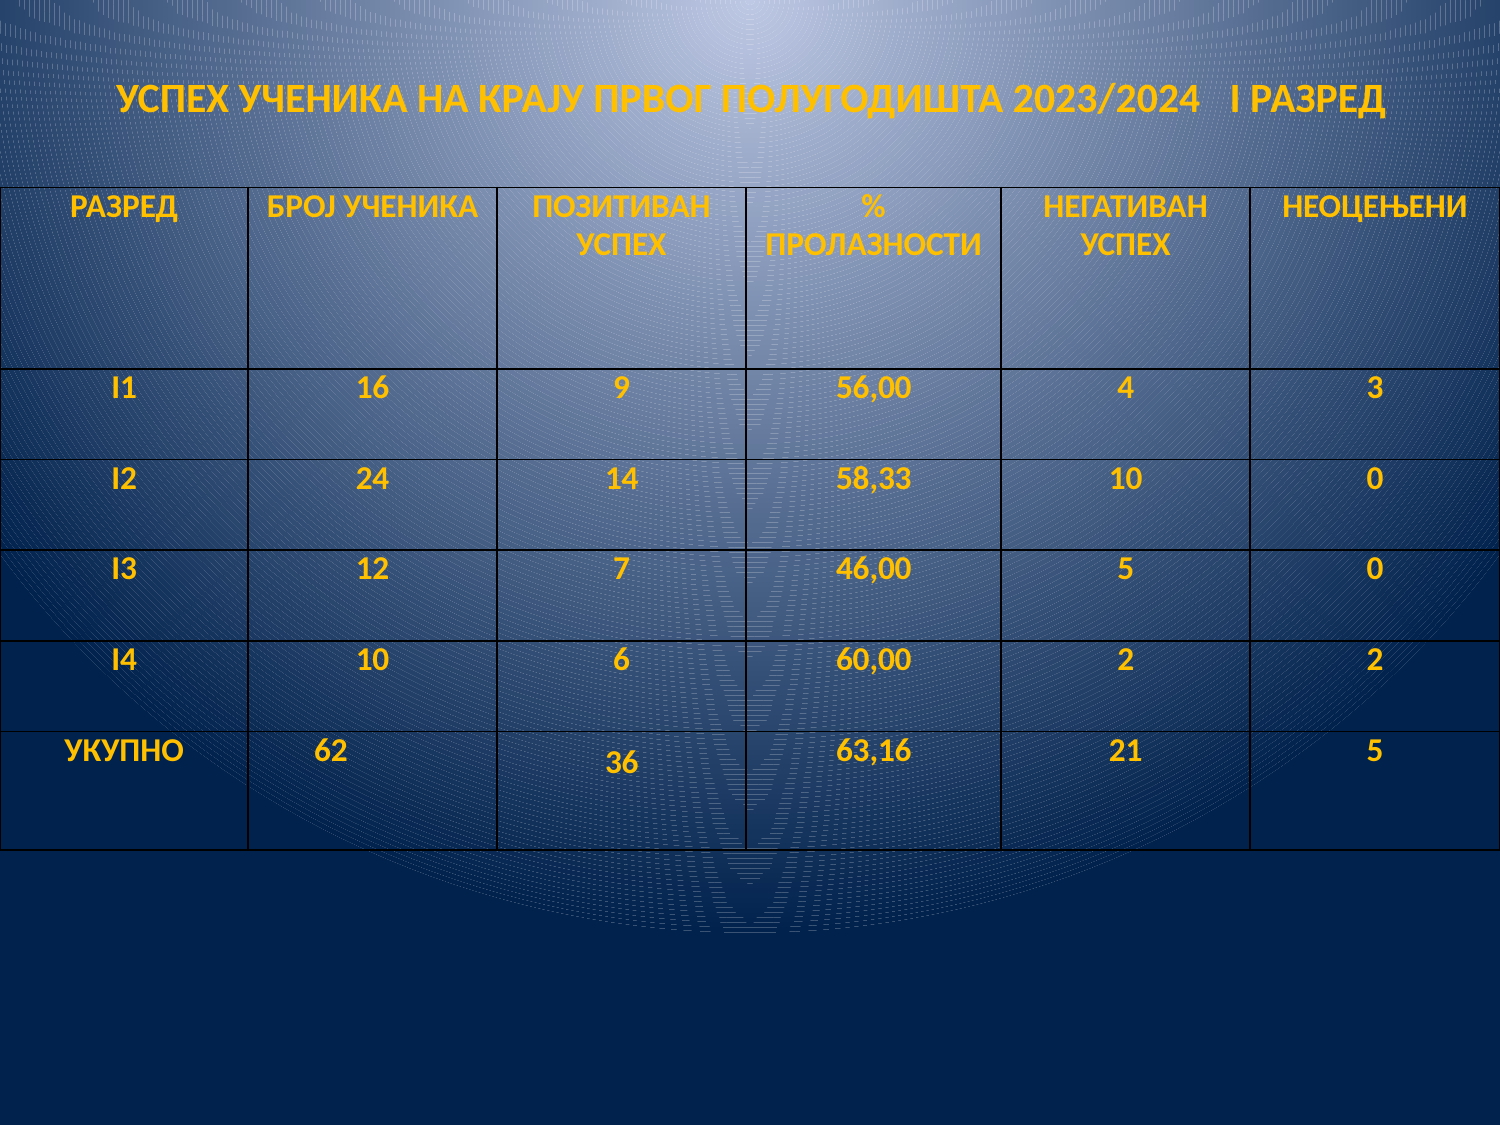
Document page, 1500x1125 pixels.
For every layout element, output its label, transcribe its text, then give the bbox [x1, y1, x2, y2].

table_cell 0 [1251, 551, 1499, 640]
table_cell I4 [1, 642, 247, 731]
table_cell 4 [1002, 370, 1249, 459]
table_cell 3 [1251, 370, 1499, 459]
table_cell I2 [1, 460, 247, 549]
table_cell 58,33 [747, 460, 1000, 549]
table_cell 21 [1002, 732, 1249, 849]
table_cell 6 [498, 642, 745, 731]
table_cell I3 [1, 551, 247, 640]
table_cell 14 [498, 460, 745, 549]
table_cell 63,16 [747, 732, 1000, 849]
table_header % ПРОЛАЗНОСТИ [747, 188, 1000, 368]
table_header БРОЈ УЧЕНИКА [249, 188, 496, 368]
table_cell 0 [1251, 460, 1499, 549]
table_cell УКУПНО [1, 732, 247, 849]
table_cell 46,00 [747, 551, 1000, 640]
table_header НЕОЦЕЊЕНИ [1251, 188, 1499, 368]
table_cell 2 [1251, 642, 1499, 731]
text_box УСПЕХ УЧЕНИКА НА КРАЈУ ПРВОГ ПОЛУГОДИШТА 2023/2024 I РАЗРЕД [24, 63, 1500, 178]
table_cell 12 [249, 551, 496, 640]
table_cell 10 [249, 642, 496, 731]
table_cell 2 [1002, 642, 1249, 731]
table_cell 16 [249, 370, 496, 459]
table_cell 24 [249, 460, 496, 549]
table_cell 5 [1002, 551, 1249, 640]
table_header РАЗРЕД [1, 188, 247, 368]
table_cell 36 [498, 732, 745, 849]
table_cell 7 [498, 551, 745, 640]
table_cell I1 [1, 370, 247, 459]
table_header ПОЗИТИВАН УСПЕХ [498, 188, 745, 368]
table_cell 9 [498, 370, 745, 459]
table_cell 5 [1251, 732, 1499, 849]
table_cell 62 [249, 732, 496, 849]
table_header НЕГАТИВАН УСПЕХ [1002, 188, 1249, 368]
table_cell 56,00 [747, 370, 1000, 459]
table_cell 10 [1002, 460, 1249, 549]
table_cell 60,00 [747, 642, 1000, 731]
